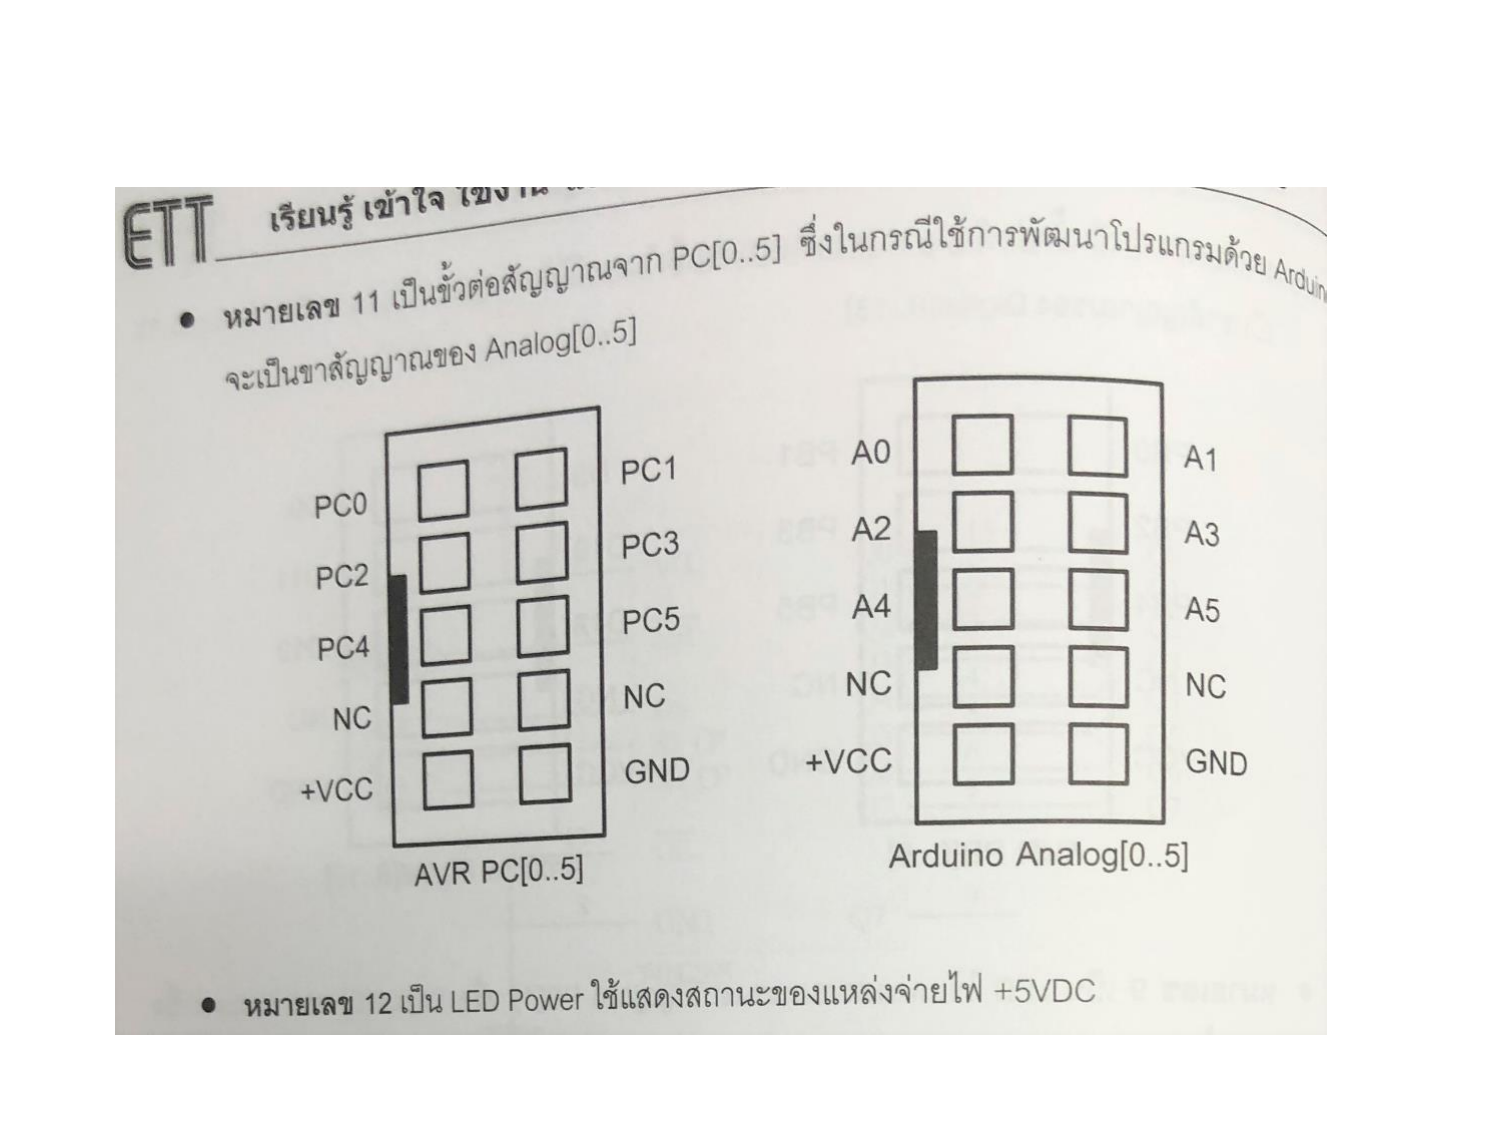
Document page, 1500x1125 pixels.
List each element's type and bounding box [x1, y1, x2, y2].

list [115, 187, 1327, 1035]
